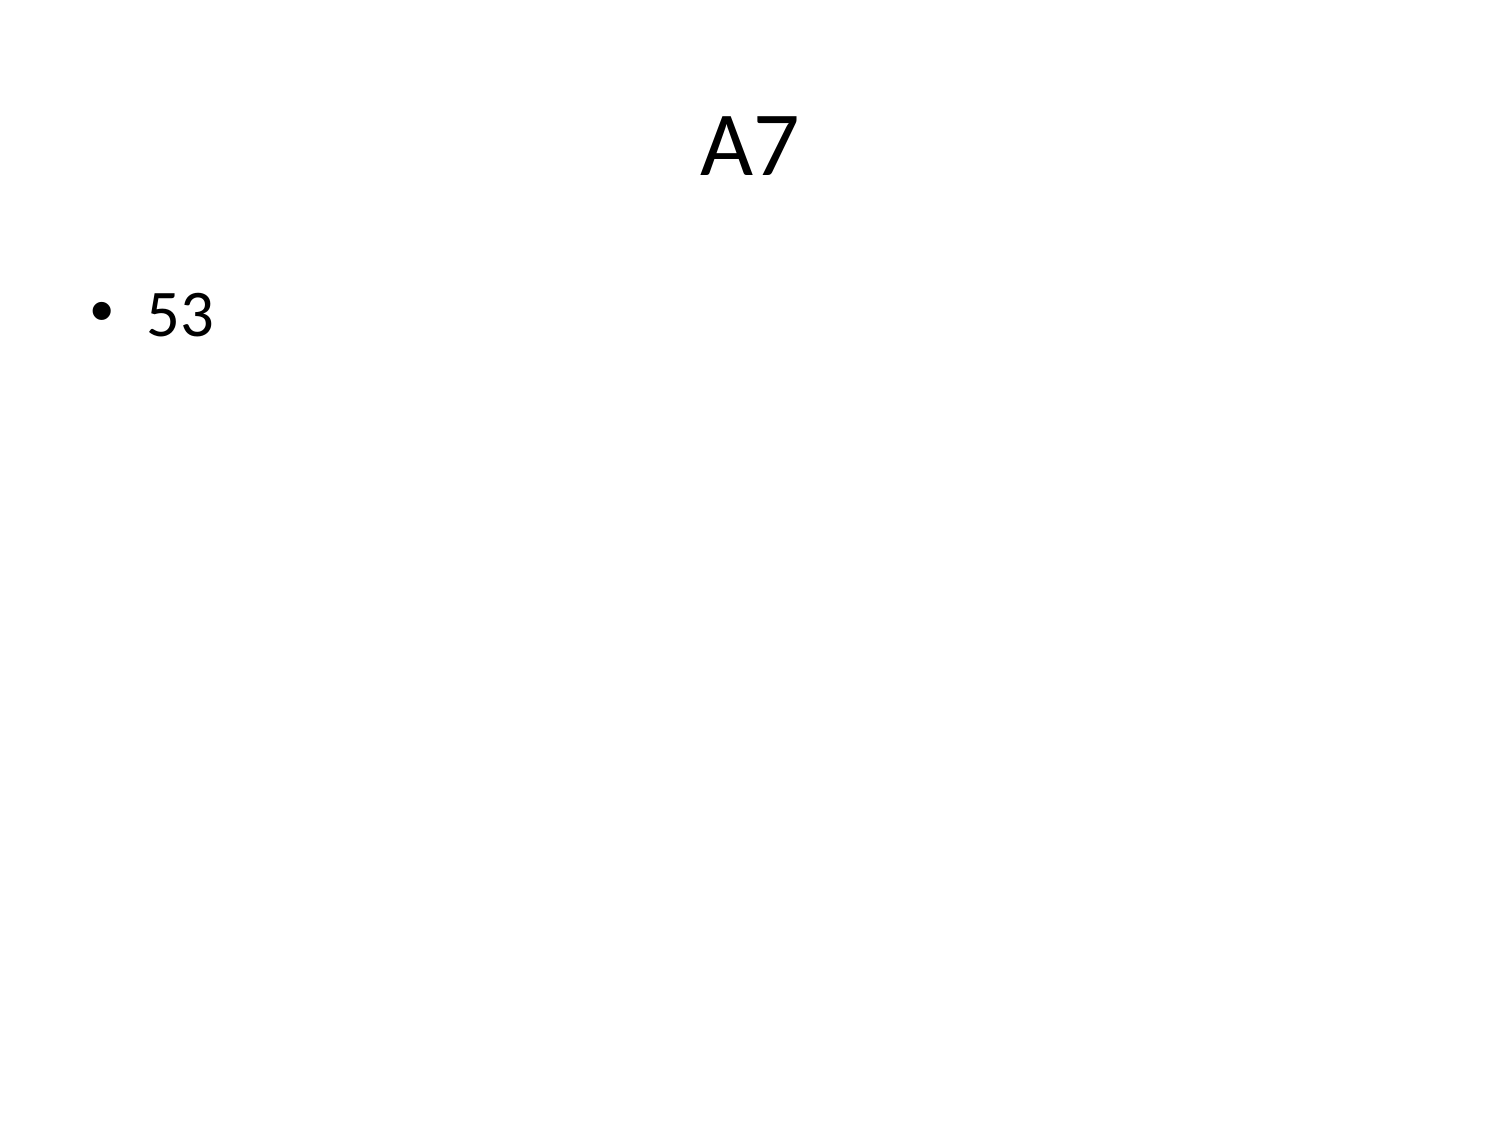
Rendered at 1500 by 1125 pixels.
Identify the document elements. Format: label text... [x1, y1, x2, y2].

list 53 [75, 262, 1425, 1005]
title A7 [75, 45, 1425, 233]
